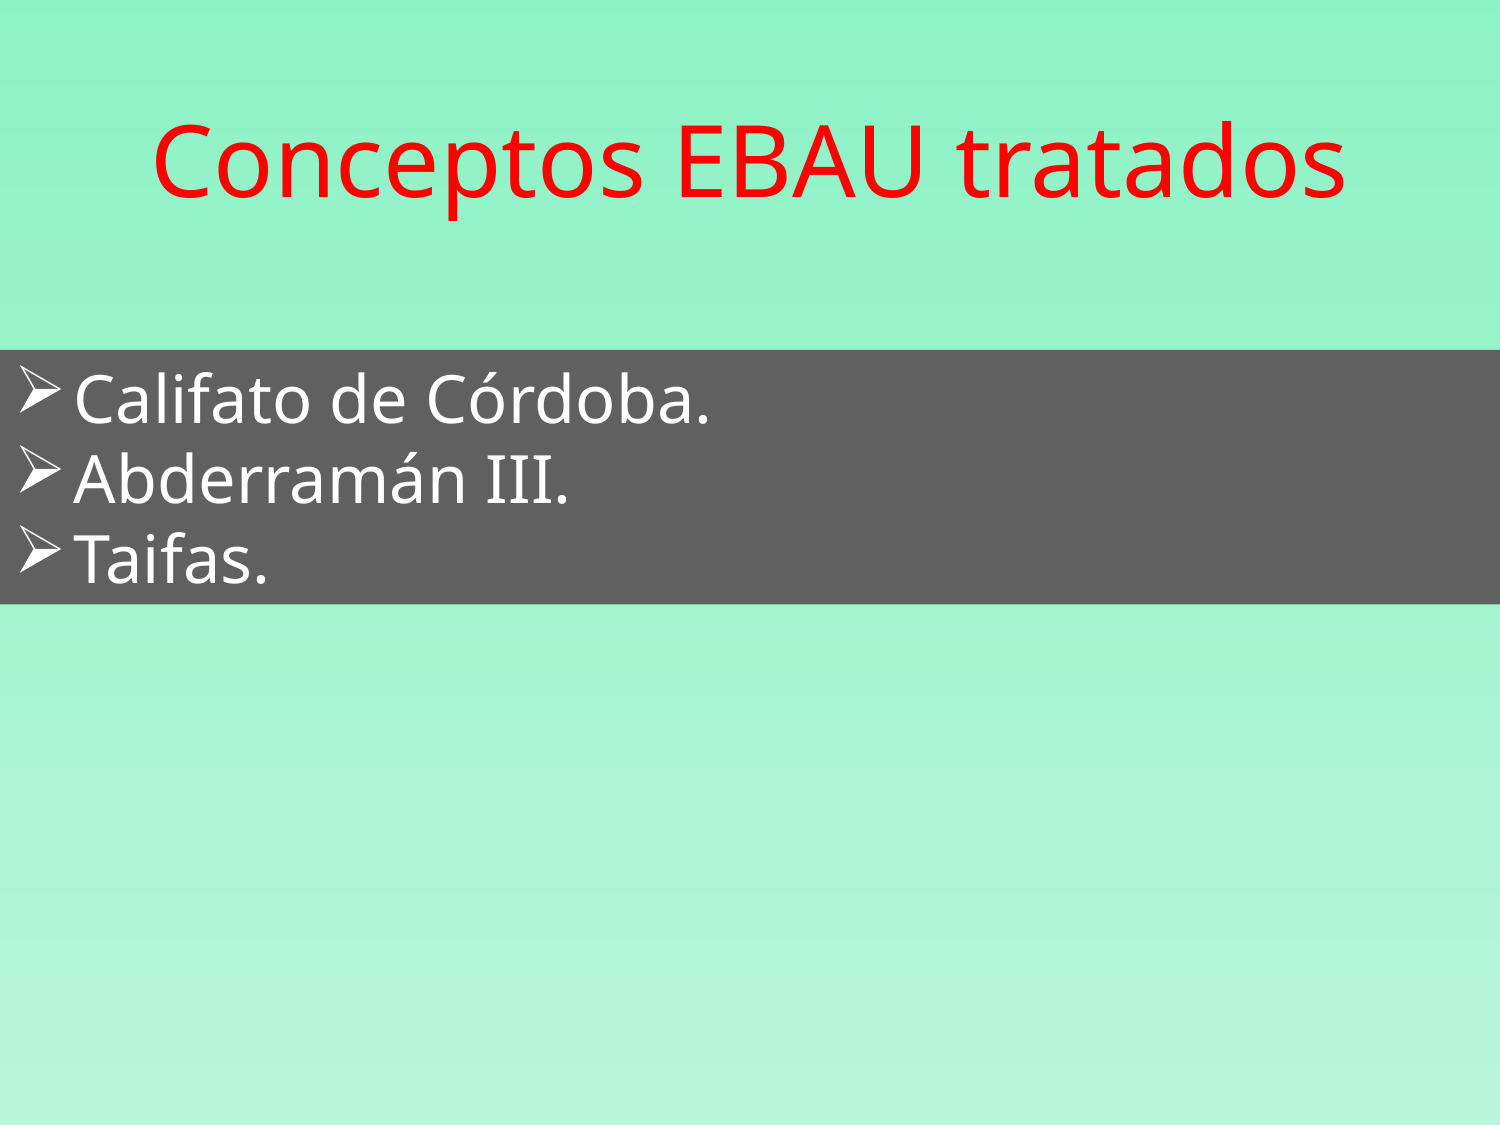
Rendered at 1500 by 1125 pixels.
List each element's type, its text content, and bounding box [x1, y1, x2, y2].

text_box Conceptos EBAU tratados [0, 90, 1500, 225]
text_box Califato de Córdoba. Abderramán III. Taifas. [0, 349, 1500, 605]
